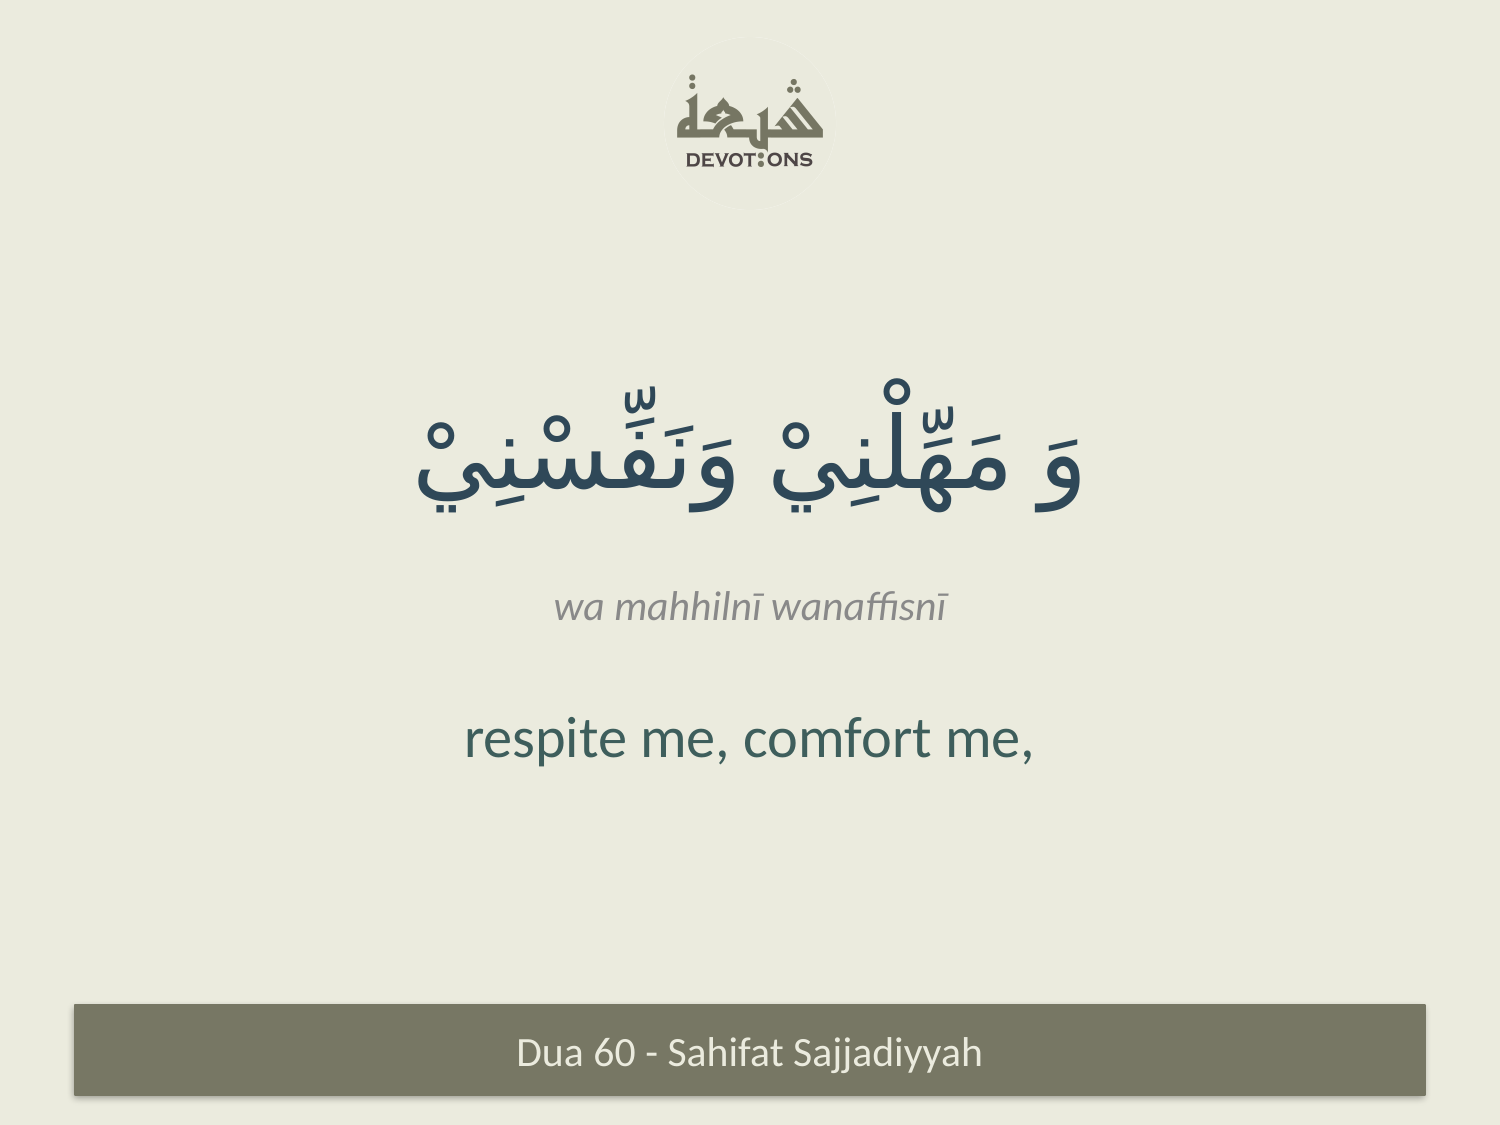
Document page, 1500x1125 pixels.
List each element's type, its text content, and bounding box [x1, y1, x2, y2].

picture [656, 29, 844, 218]
text_box [74, 1004, 1426, 1096]
text_box Dua 60 - Sahifat Sajjadiyyah [501, 1017, 999, 1083]
text_box وَ مَهِّلْنِيْ وَنَفِّسْنِيْ wa mahhilnī wanaffisnī respite me, comfort me, [74, 381, 1425, 776]
